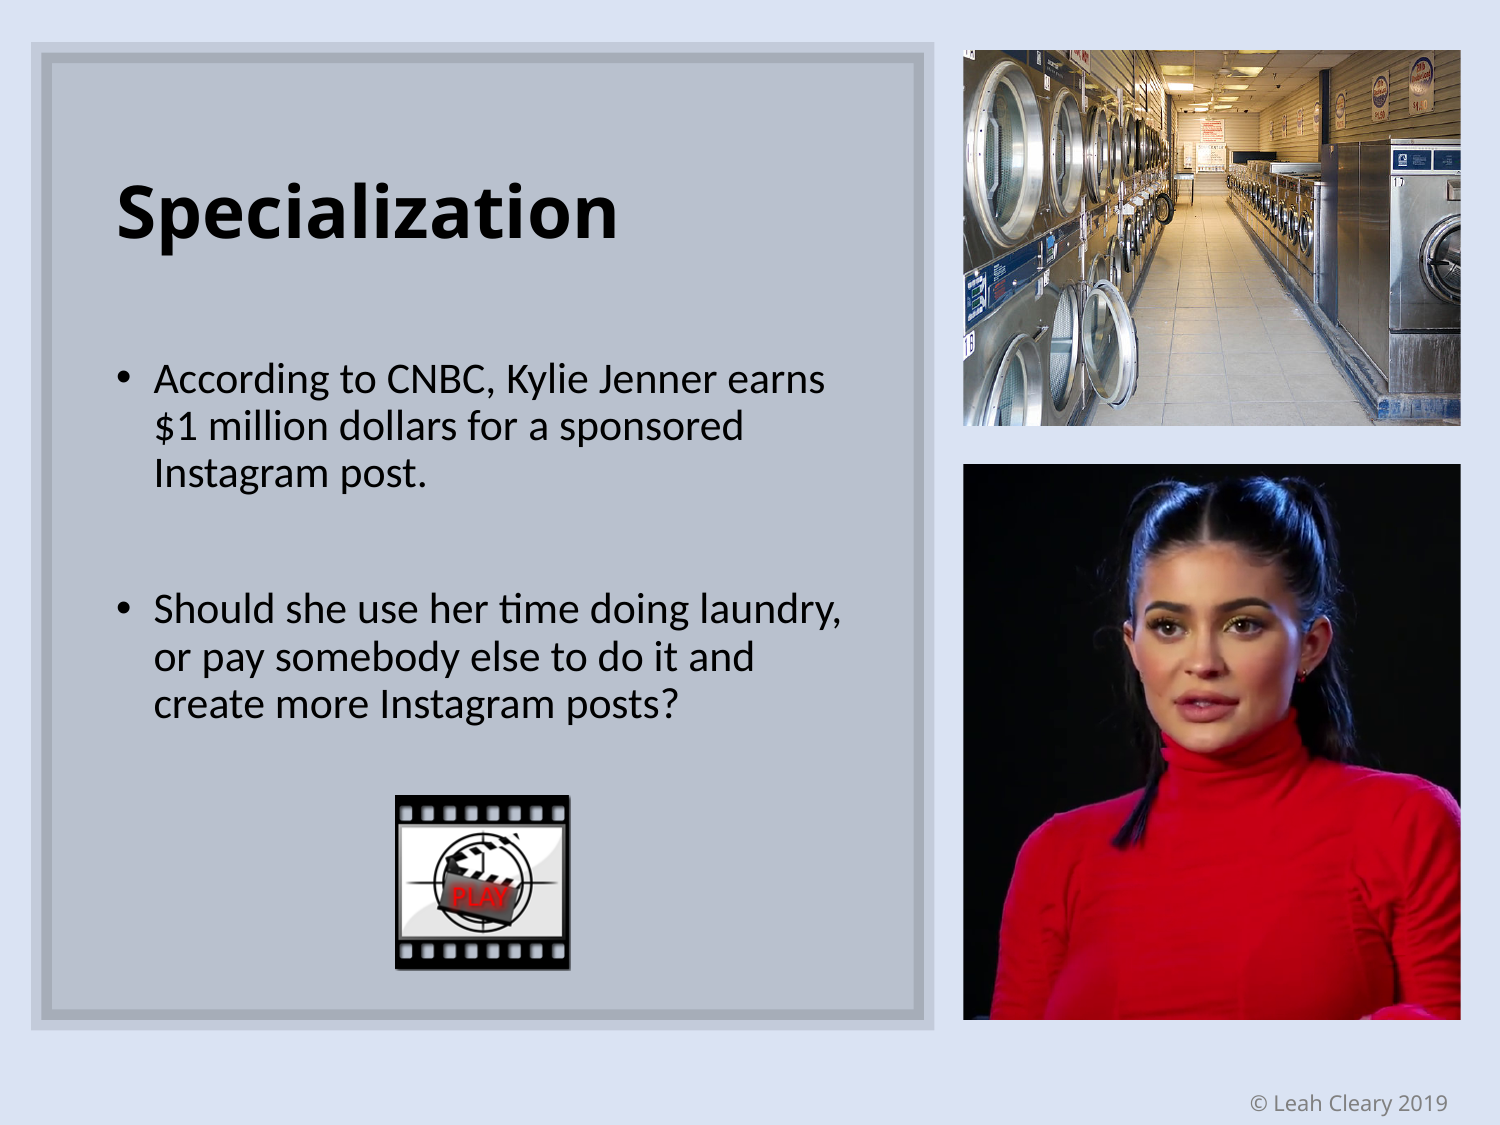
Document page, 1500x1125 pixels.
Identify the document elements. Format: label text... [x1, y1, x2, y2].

title Specialization [101, 105, 865, 326]
text_box © Leah Cleary 2019 [1235, 1082, 1500, 1123]
picture [963, 50, 1461, 426]
picture [963, 463, 1461, 1020]
text_box [40, 52, 925, 1021]
picture [395, 795, 571, 971]
list According to CNBC, Kylie Jenner earns $1 million dollars for a sponsored Instagram post. Should she use her time doing laundry, or pay somebody else to do it and create more Instagram posts? [101, 348, 865, 943]
